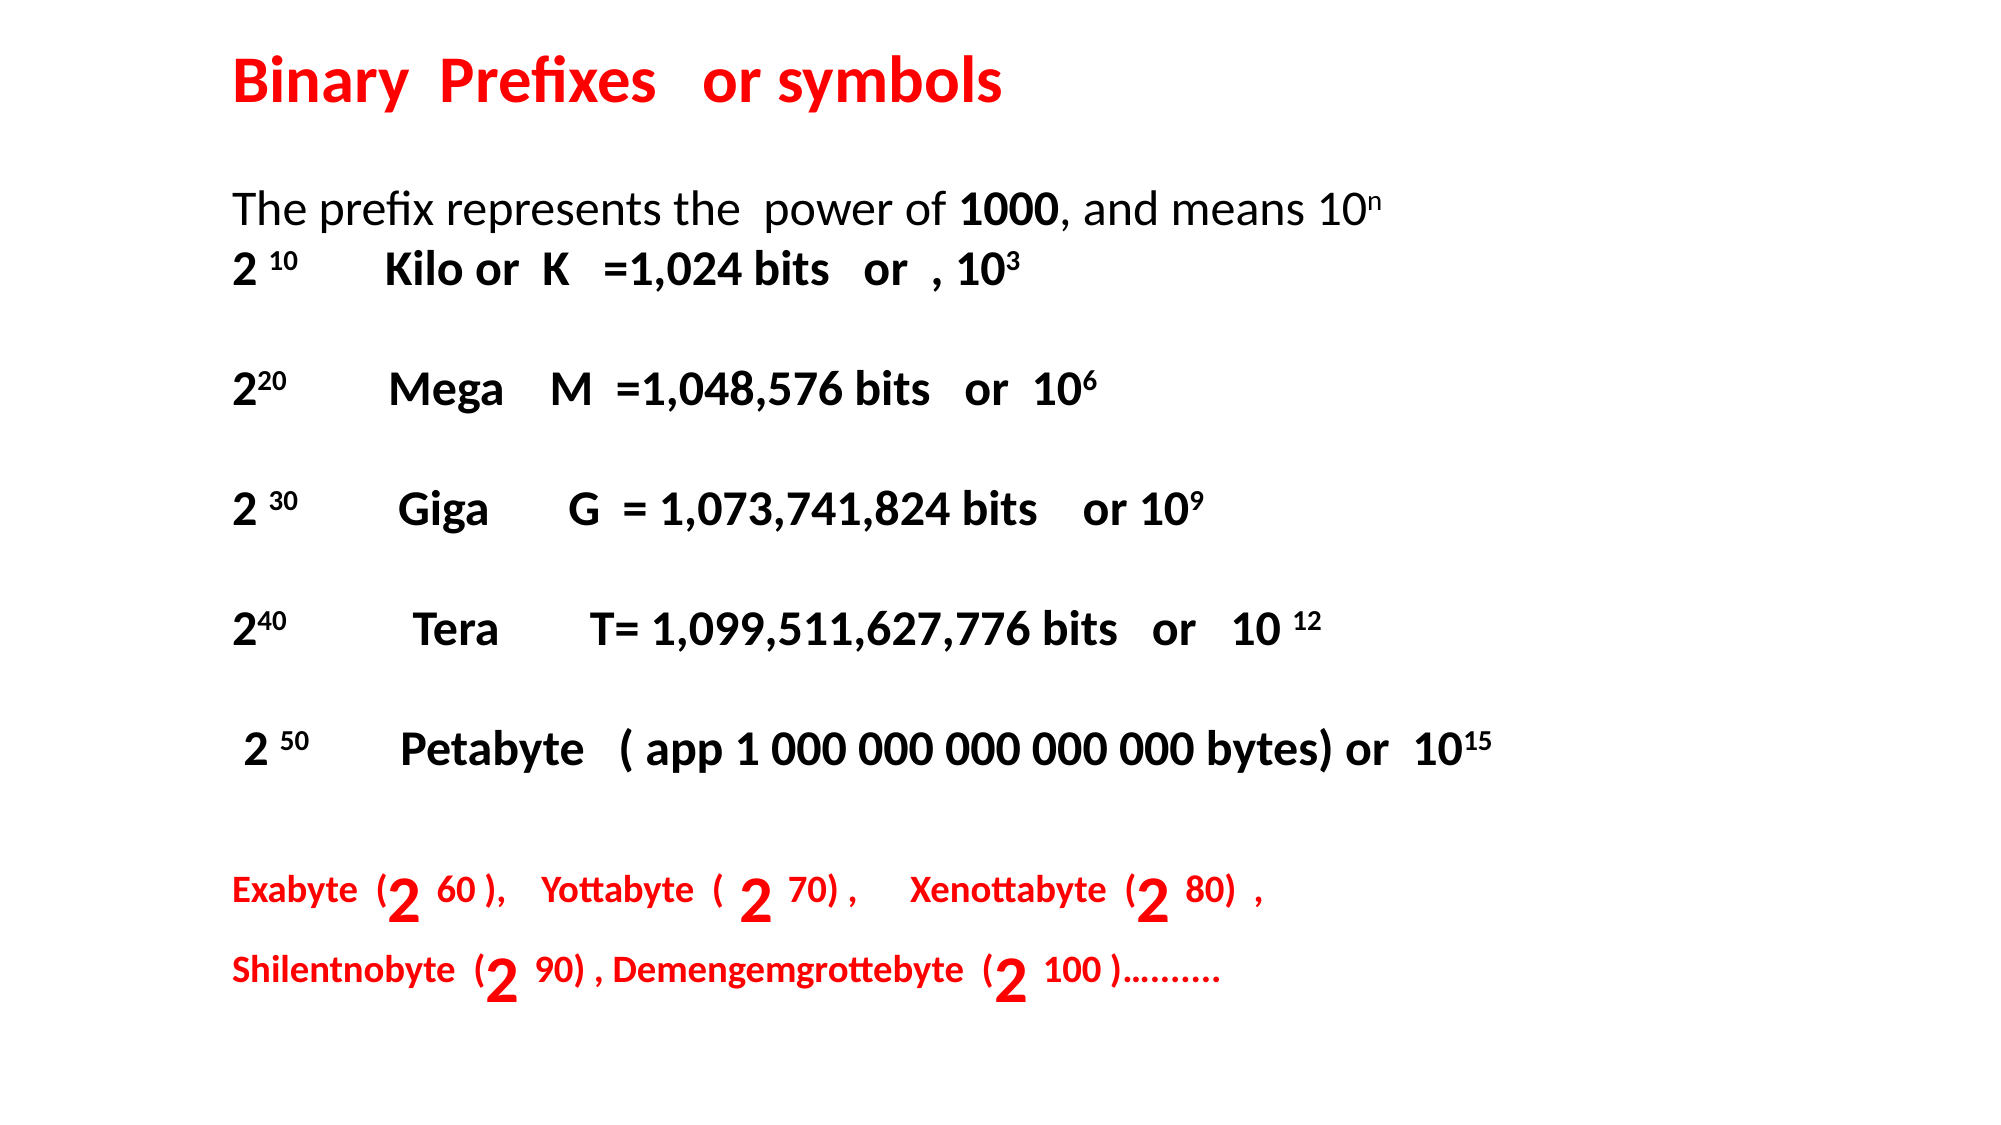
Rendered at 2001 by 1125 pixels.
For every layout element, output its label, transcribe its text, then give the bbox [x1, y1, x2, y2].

text_box Binary Prefixes or symbols The prefix represents the power of 1000, and means 10n 2 10 Kilo or K =1,024 bits or , 103 220 Mega M =1,048,576 bits or 106 2 30 Giga G = 1,073,741,824 bits or 109 240 Tera T= 1,099,511,627,776 bits or 10 12 2 50 Petabyte ( app 1 000 000 000 000 000 bytes) or 1015 Exabyte (2 60 ), Yottabyte ( 2 70) , Xenottabyte (2 80) , Shilentnobyte (2 90) , Demengemgrottebyte (2 100 )…....... [217, 28, 1640, 1125]
